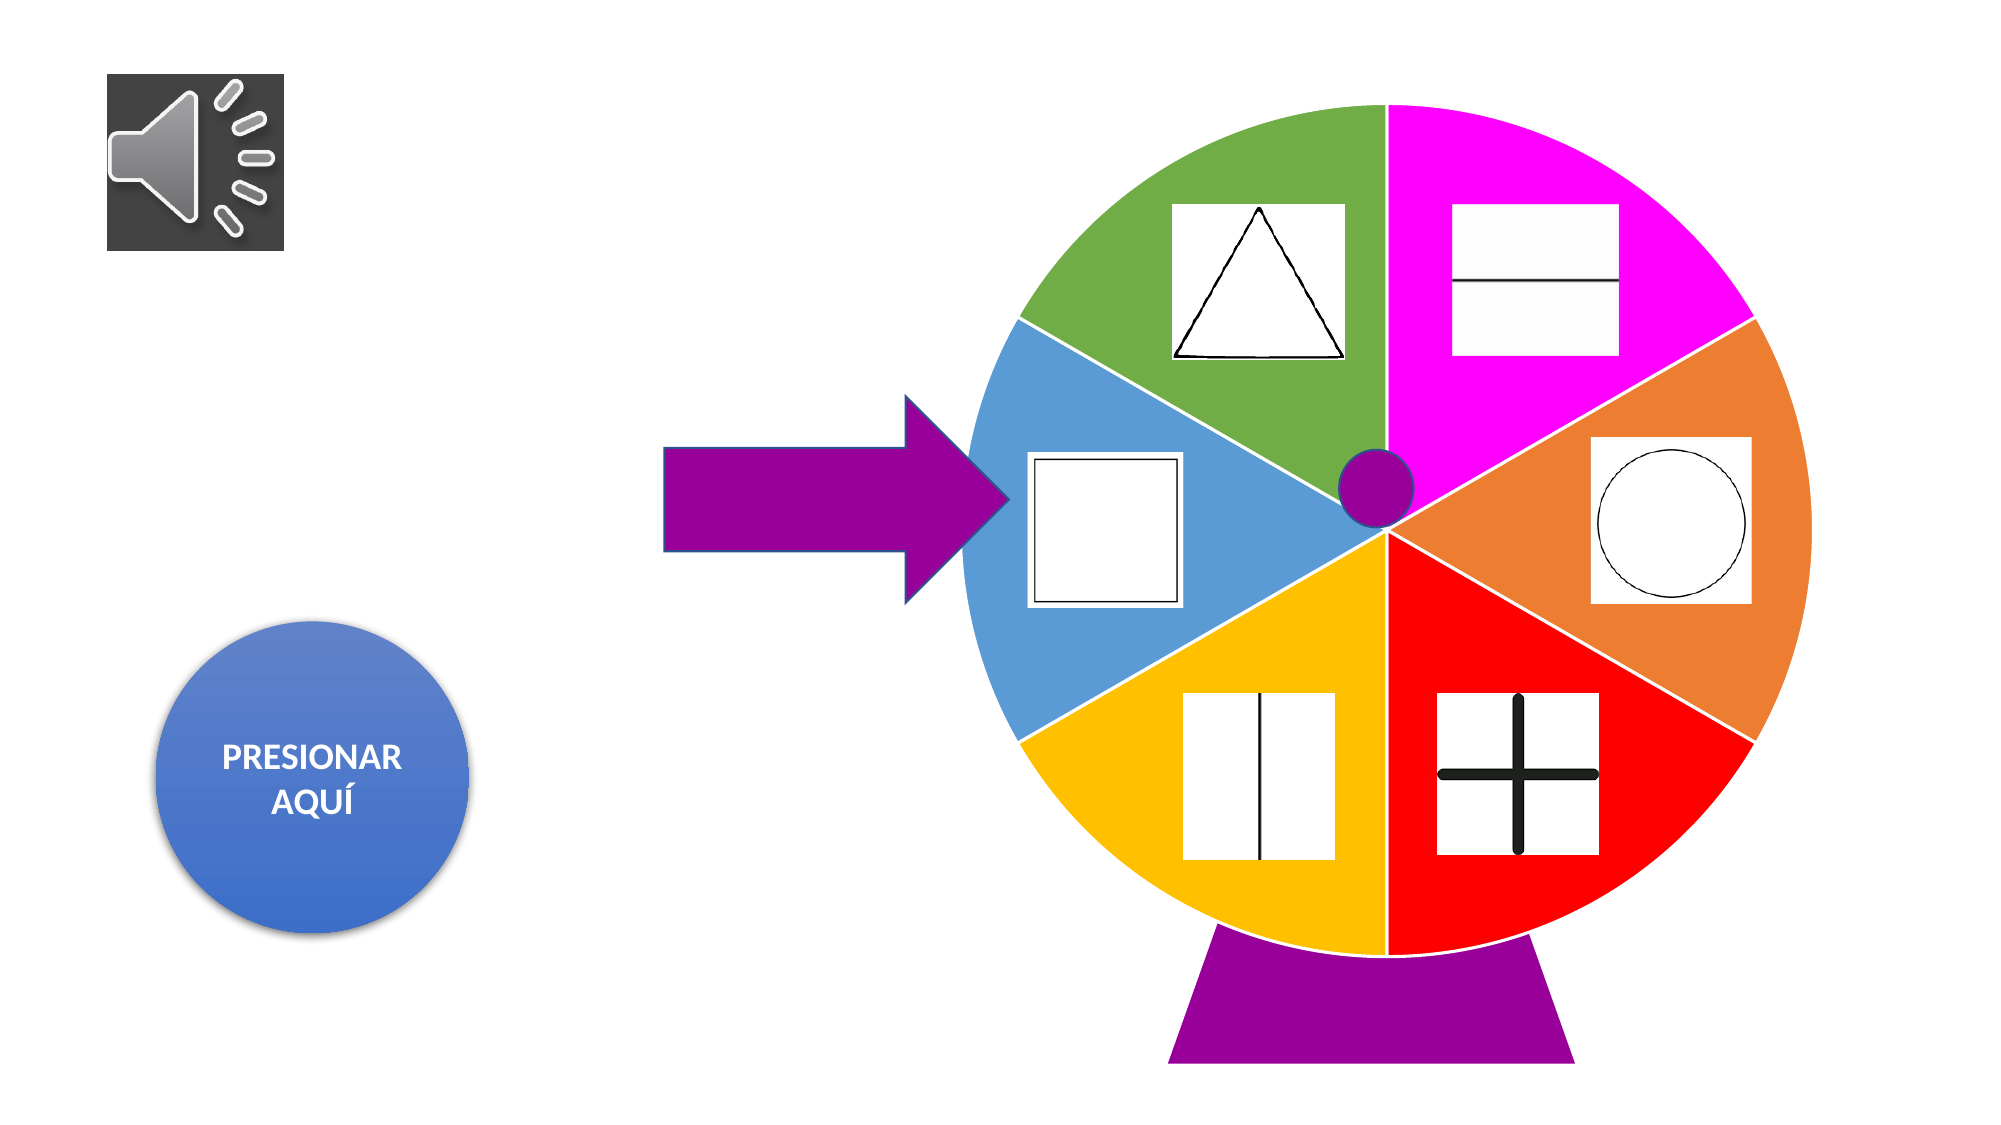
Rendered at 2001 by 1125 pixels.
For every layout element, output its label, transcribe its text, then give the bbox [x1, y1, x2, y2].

text_box [664, 447, 720, 552]
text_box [720, 85, 2000, 975]
text_box PRESIONAR AQUÍ [155, 621, 470, 934]
picture [106, 73, 286, 253]
text_box [1167, 975, 1576, 1064]
